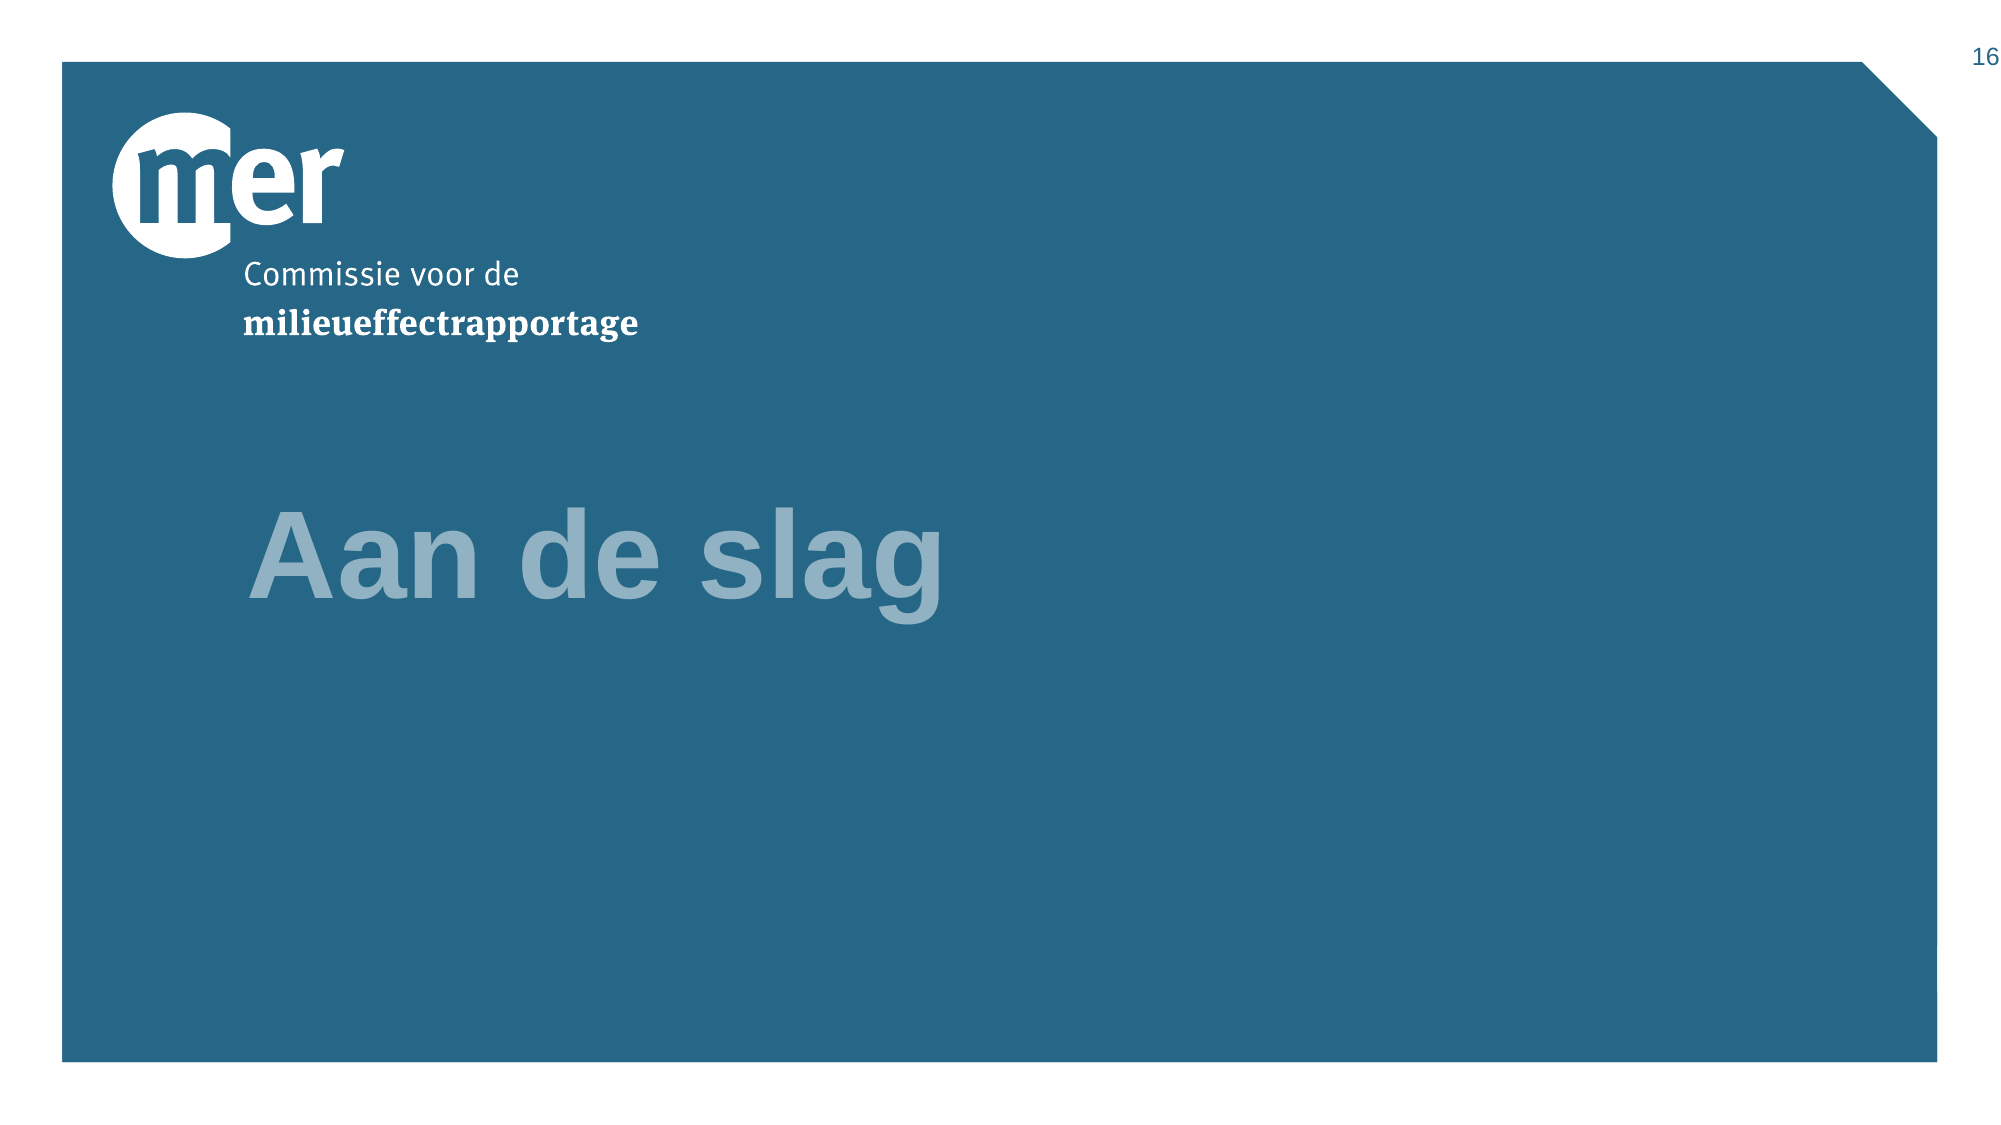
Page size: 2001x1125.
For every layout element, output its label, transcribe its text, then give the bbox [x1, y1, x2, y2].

slide_number 16 [1935, 25, 2000, 86]
title Aan de slag [246, 382, 1889, 624]
